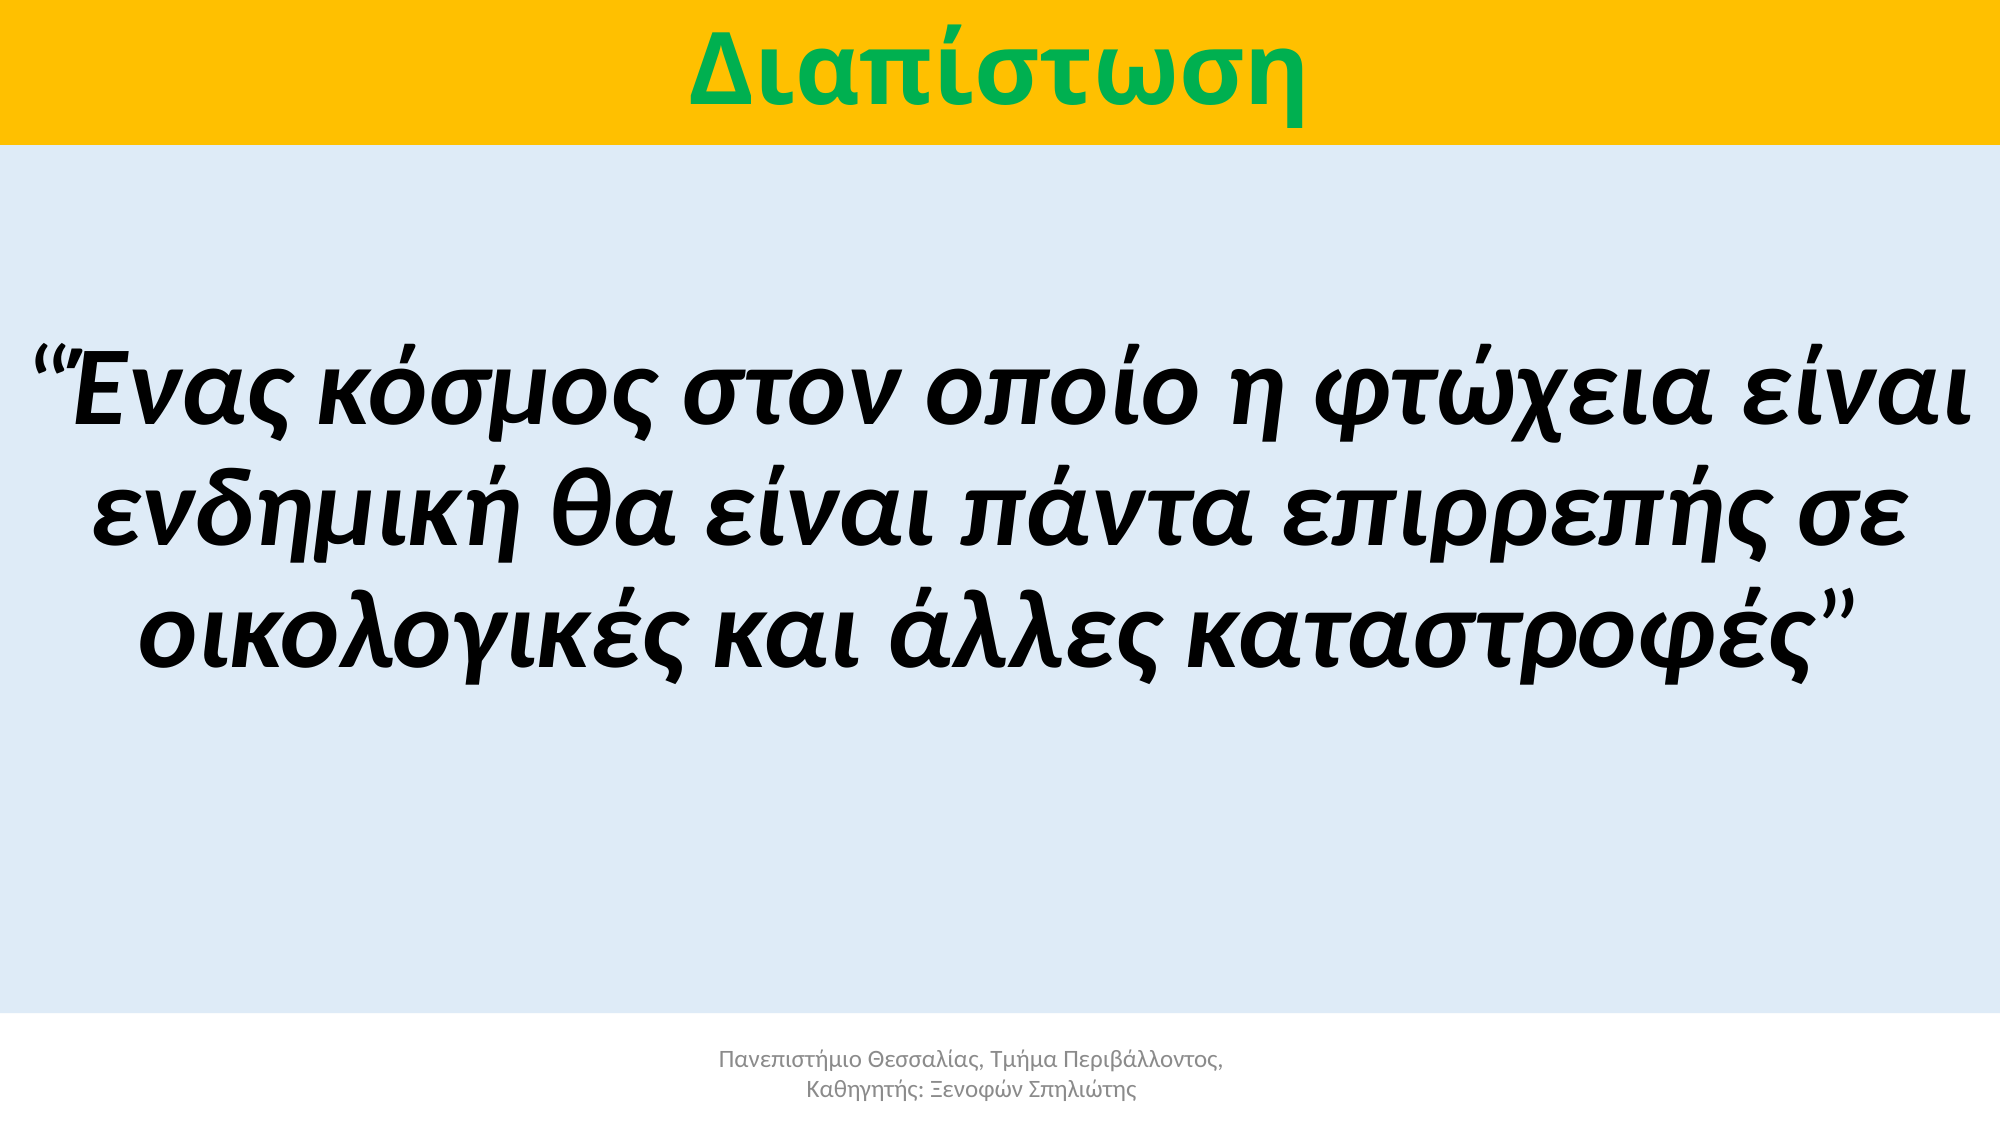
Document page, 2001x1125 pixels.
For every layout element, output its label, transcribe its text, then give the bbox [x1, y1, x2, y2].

list “Ένας κόσμος στον οποίο η φτώχεια είναι ενδημική θα είναι πάντα επιρρεπής σε οικολογικές και άλλες καταστροφές” [0, 145, 2000, 1014]
title Διαπίστωση [0, 0, 2000, 145]
footer Πανεπιστήμιο Θεσσαλίας, Τμήμα Περιβάλλοντος, Καθηγητής: Ξενοφών Σπηλιώτης [670, 1042, 1273, 1103]
